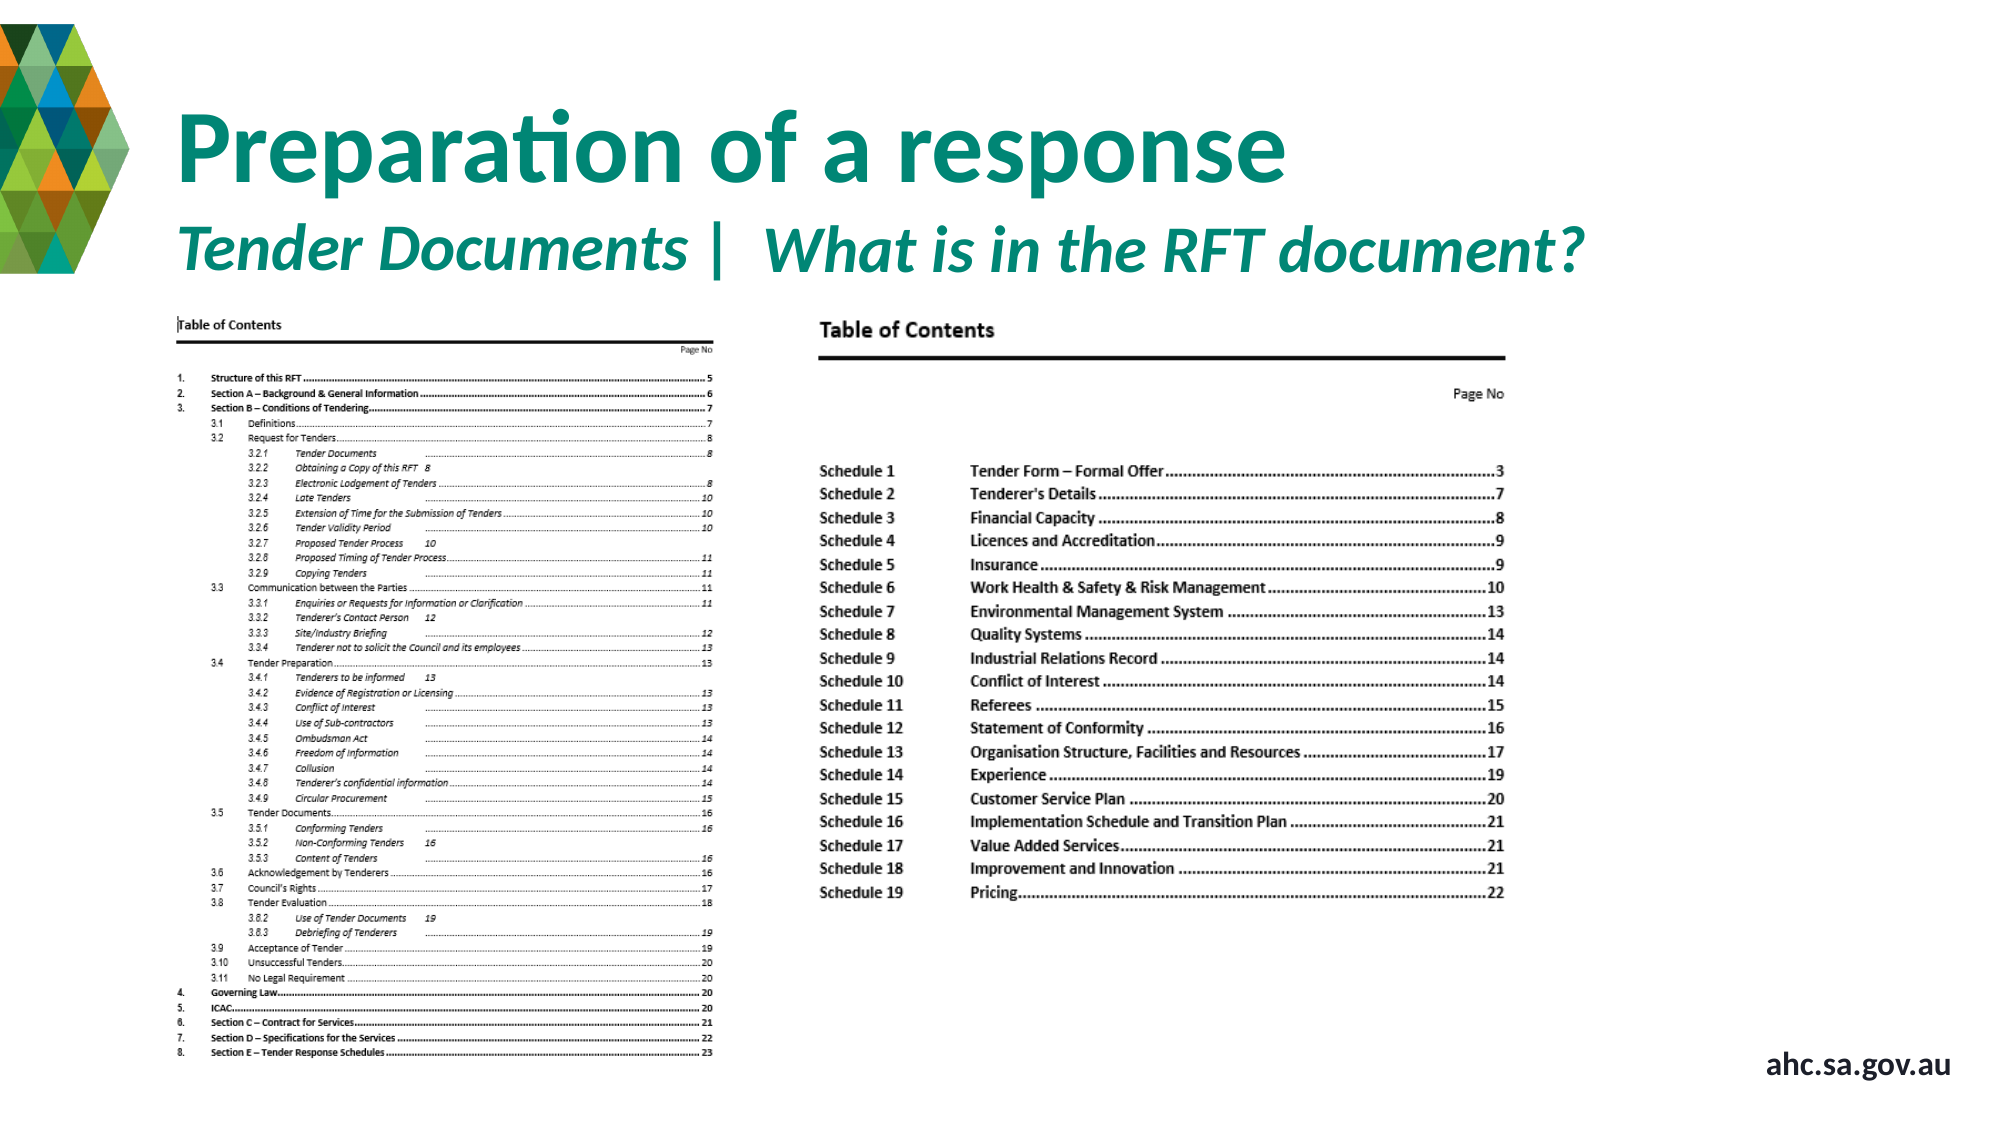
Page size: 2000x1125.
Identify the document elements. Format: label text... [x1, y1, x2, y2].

text_box Preparation of a response Tender Documents | [161, 70, 1839, 291]
text_box ahc.sa.gov.au [1582, 1035, 1967, 1090]
picture [0, 24, 137, 274]
picture [810, 315, 1544, 911]
text_box What is in the RFT document? [748, 197, 1748, 293]
picture [172, 315, 729, 1068]
